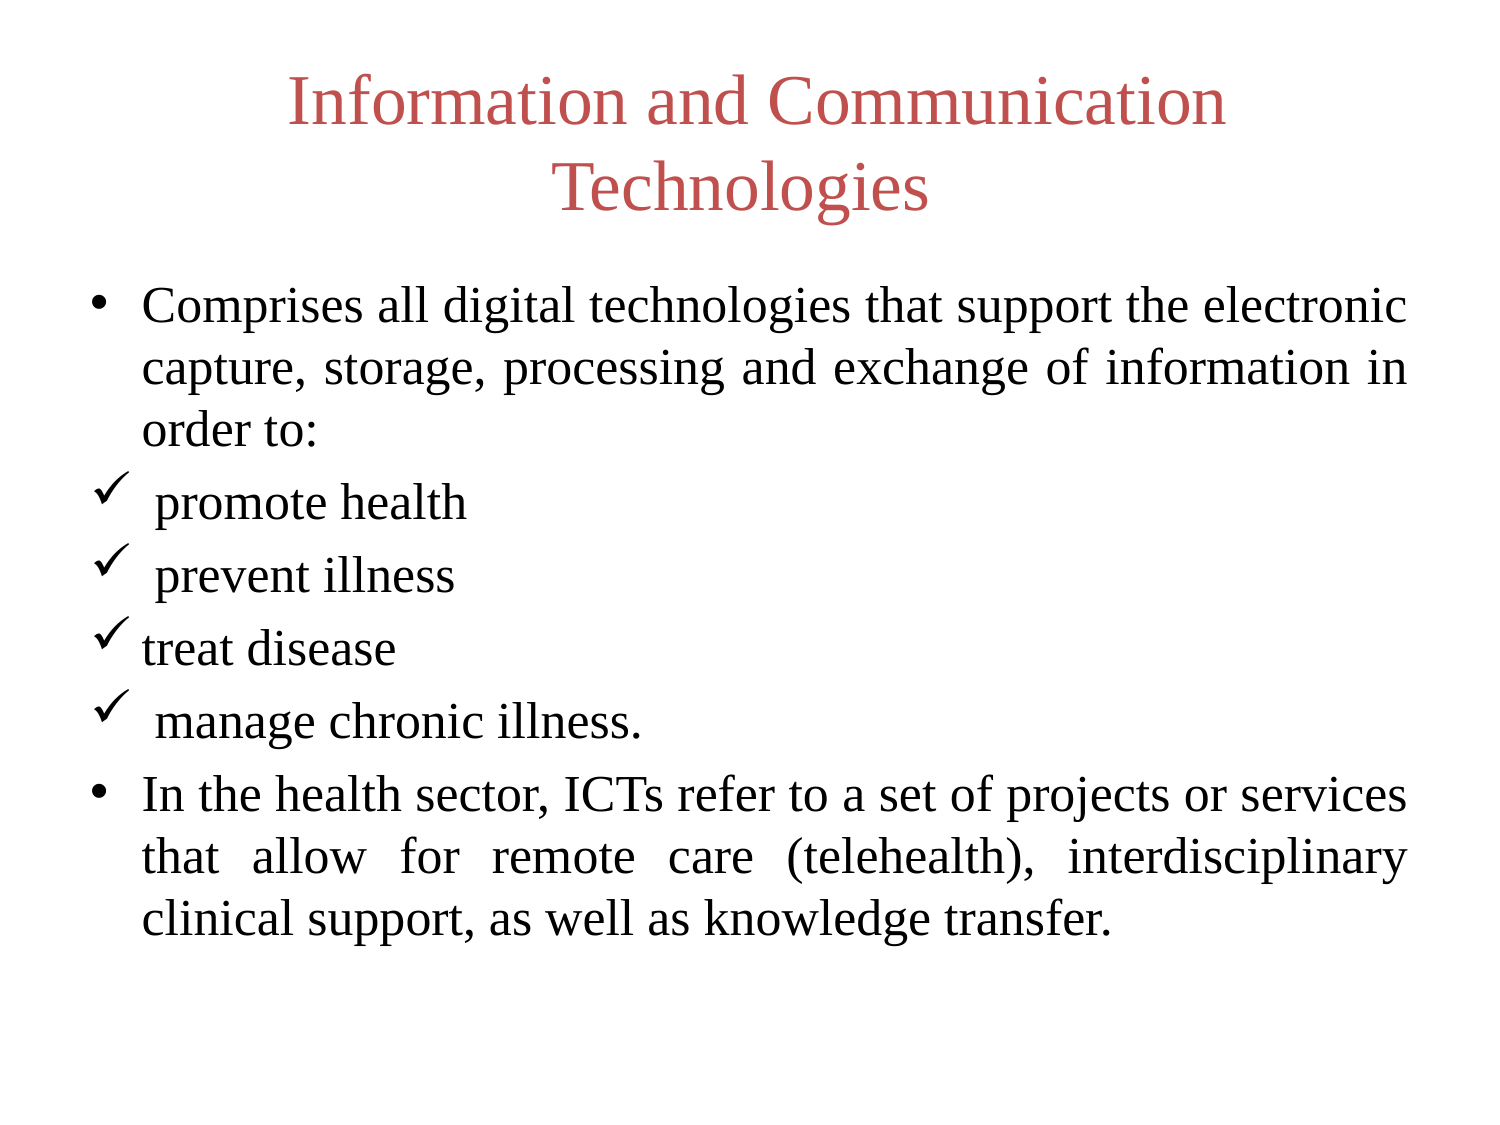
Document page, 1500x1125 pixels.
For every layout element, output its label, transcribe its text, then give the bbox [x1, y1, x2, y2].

title Information and Communication Technologies [75, 45, 1425, 233]
list Comprises all digital technologies that support the electronic capture, storage, processing and exchange of information in order to: promote health prevent illness treat disease manage chronic illness. In the health sector, ICTs refer to a set of projects or services that allow for remote care (telehealth), interdisciplinary clinical support, as well as knowledge transfer. [75, 262, 1425, 1005]
